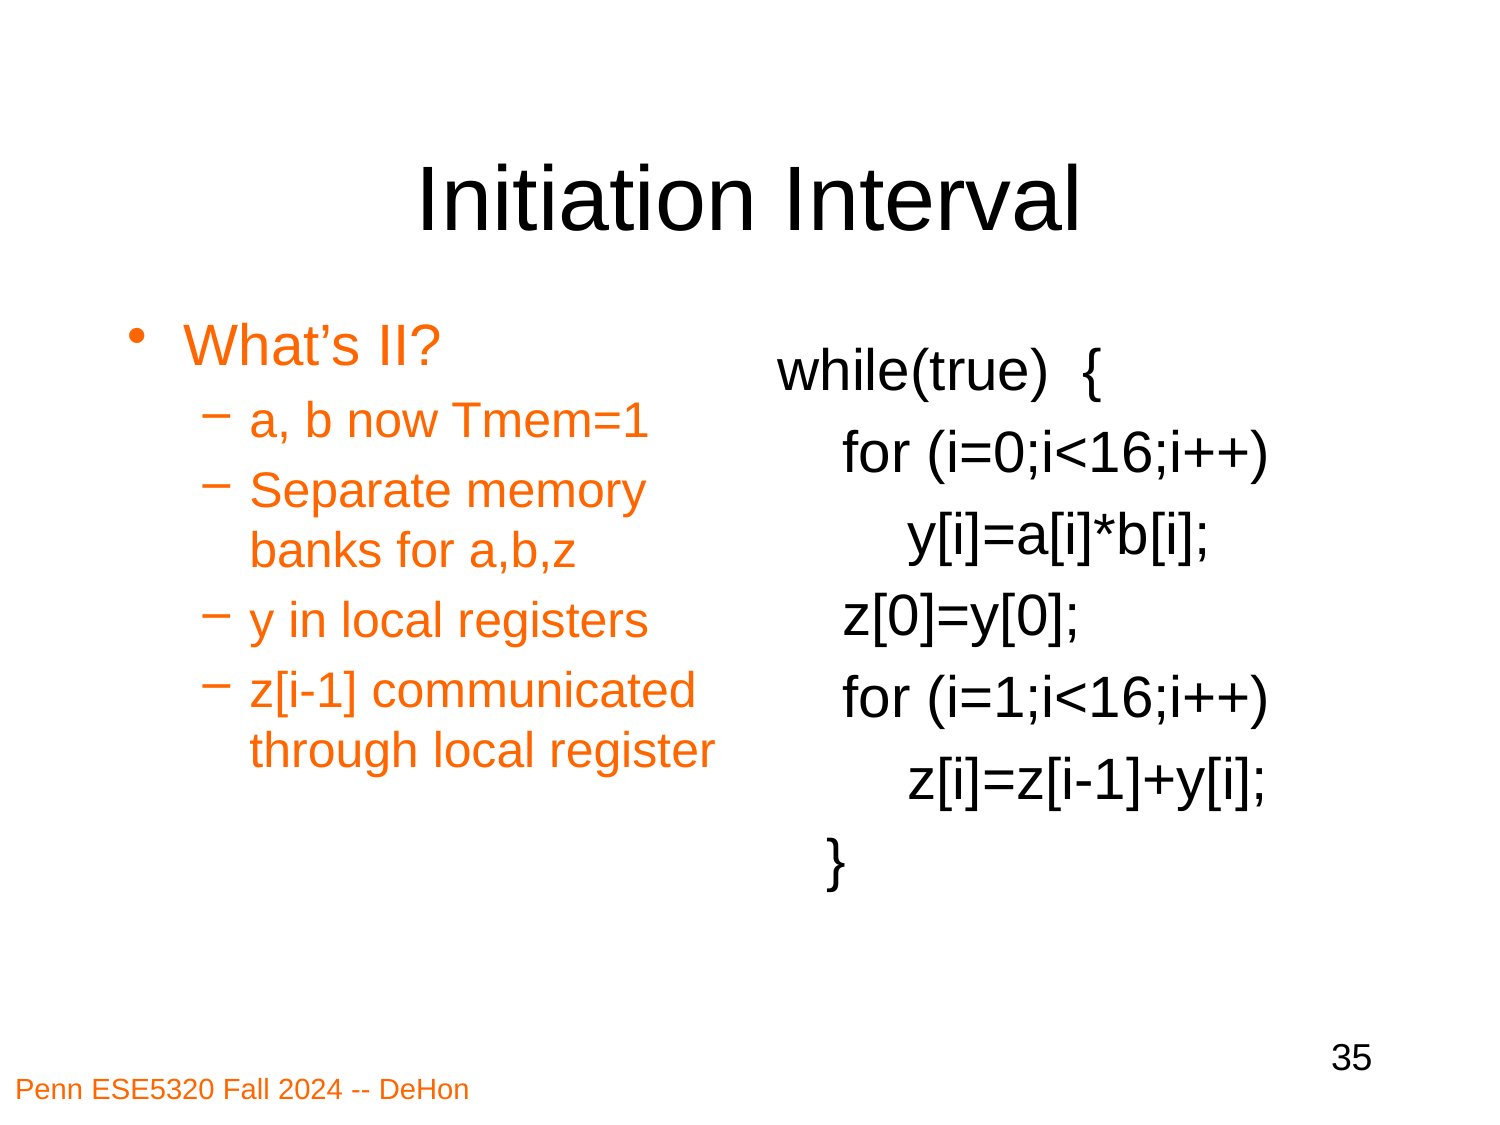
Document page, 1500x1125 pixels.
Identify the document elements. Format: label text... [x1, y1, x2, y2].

list What’s II? a, b now Tmem=1 Separate memory banks for a,b,z y in local registers z[i-1] communicated through local register [112, 299, 738, 976]
list while(true) { for (i=0;i<16;i++) y[i]=a[i]*b[i]; z[0]=y[0]; for (i=1;i<16;i++) z[i]=z[i-1]+y[i]; } [762, 324, 1438, 1001]
slide_number Penn ESE5320 Fall 2024 -- DeHon [0, 1062, 613, 1125]
slide_number 35 [1074, 1024, 1388, 1101]
title Initiation Interval [112, 99, 1388, 288]
